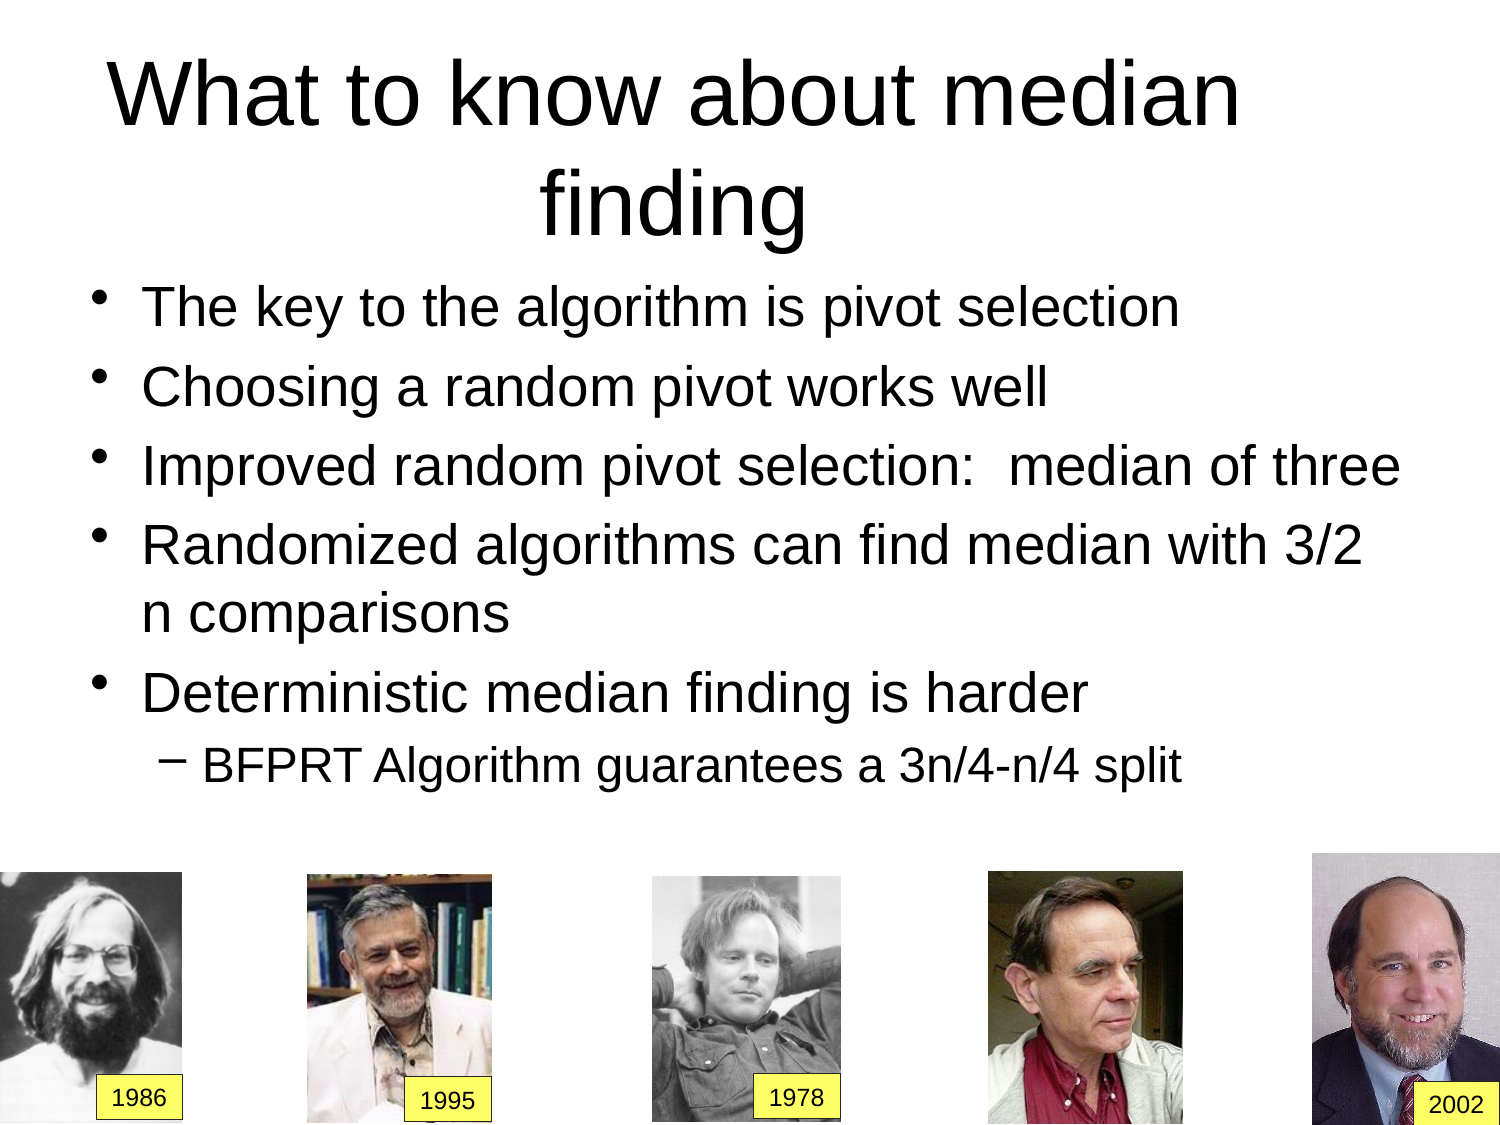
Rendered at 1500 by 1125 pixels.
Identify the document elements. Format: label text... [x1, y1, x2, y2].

title What to know about median finding [0, 50, 1350, 238]
picture [306, 873, 492, 1123]
picture [1312, 853, 1500, 1125]
picture [987, 871, 1183, 1124]
picture [652, 876, 841, 1122]
picture [0, 872, 182, 1123]
list The key to the algorithm is pivot selection Choosing a random pivot works well Improved random pivot selection: median of three Randomized algorithms can find median with 3/2 n comparisons Deterministic median finding is harder BFPRT Algorithm guarantees a 3n/4-n/4 split [75, 262, 1425, 870]
